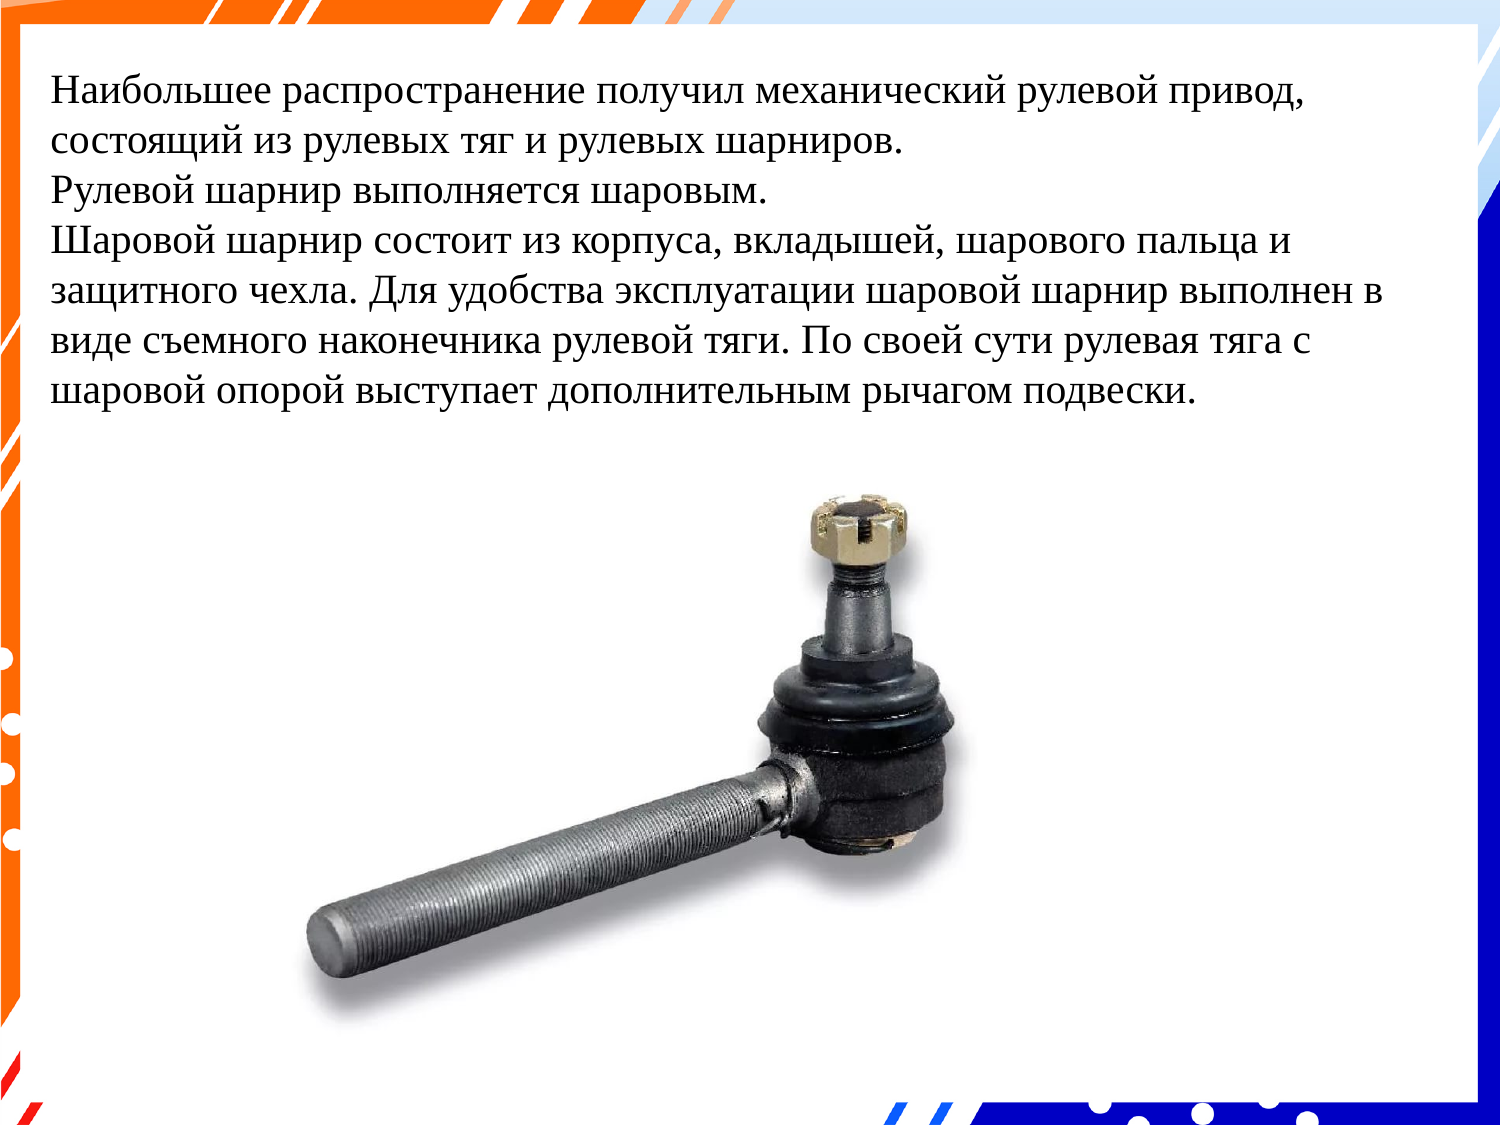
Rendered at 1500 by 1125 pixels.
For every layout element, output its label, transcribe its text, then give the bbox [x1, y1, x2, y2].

text_box Наибольшее распространение получил механический рулевой привод, состоящий из рулевых тяг и рулевых шарниров. Рулевой шарнир выполняется шаровым. Шаровой шарнир состоит из корпуса, вкладышей, шарового пальца и защитного чехла. Для удобства эксплуатации шаровой шарнир выполнен в виде съемного наконечника рулевой тяги. По своей сути рулевая тяга с шаровой опорой выступает дополнительным рычагом подвески. [35, 54, 1454, 420]
picture [0, 0, 1500, 1125]
